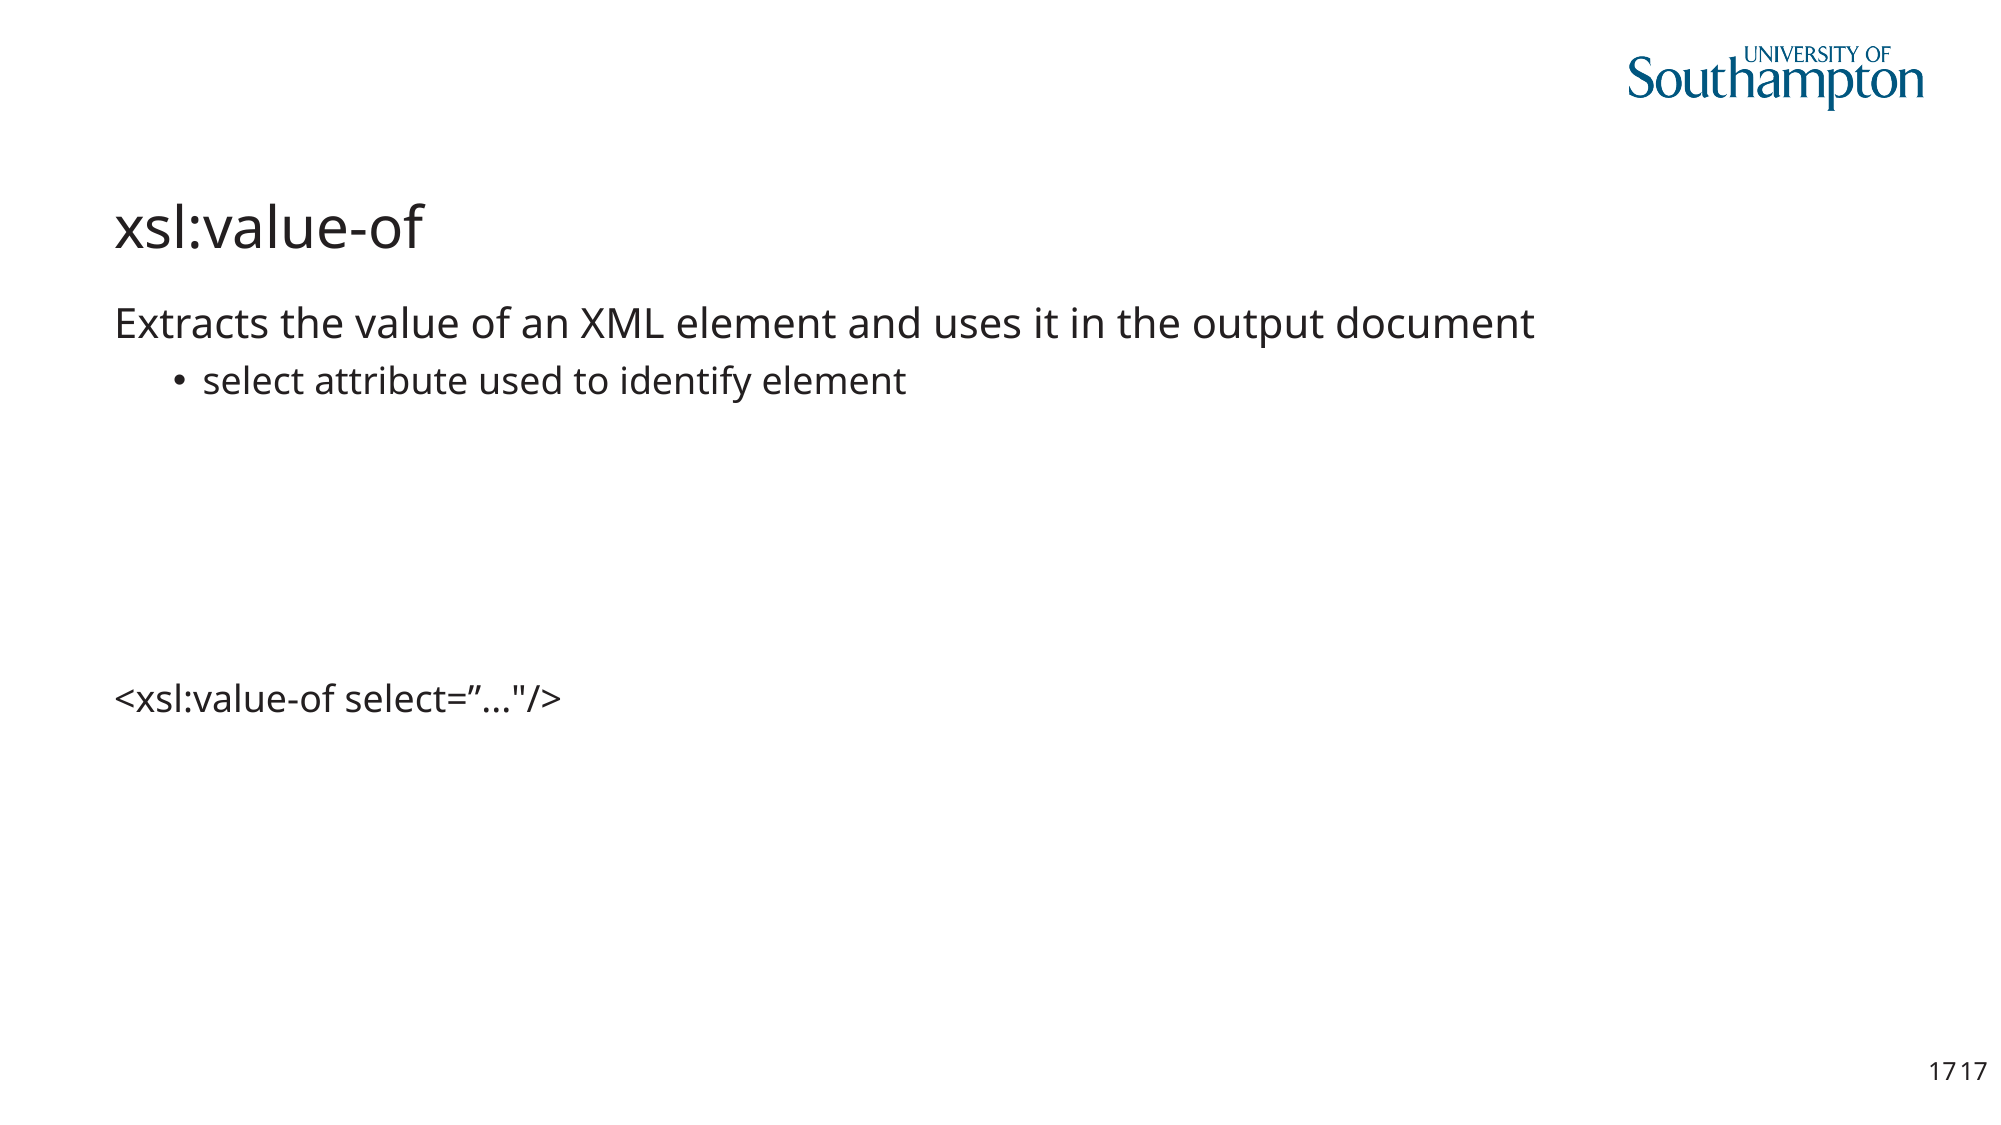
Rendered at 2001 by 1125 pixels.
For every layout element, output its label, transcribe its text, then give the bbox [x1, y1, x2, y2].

picture [1869, 48, 1877, 60]
picture [1629, 71, 1648, 95]
slide_number 17 [1929, 1046, 2000, 1094]
list Extracts the value of an XML element and uses it in the output document select attribute used to identify element [102, 290, 1898, 646]
list <xsl:value-of select=”..."/> [102, 668, 1898, 1024]
picture [1629, 46, 1924, 111]
title xsl:value-of [102, 113, 1898, 268]
